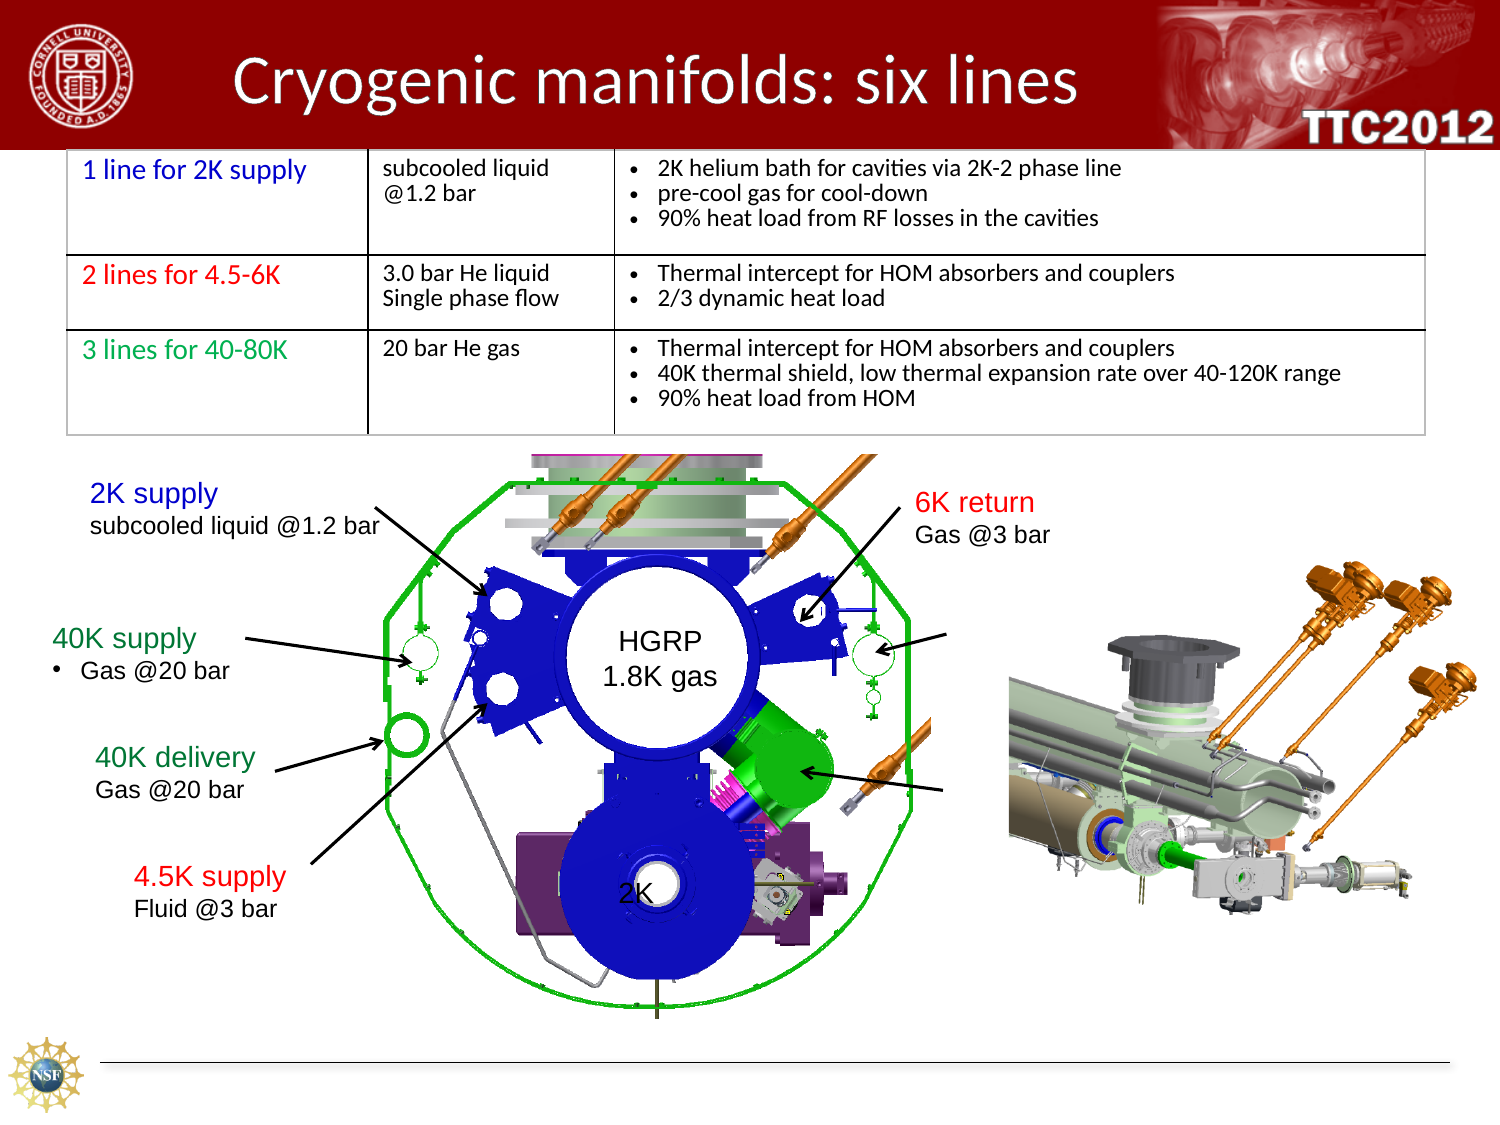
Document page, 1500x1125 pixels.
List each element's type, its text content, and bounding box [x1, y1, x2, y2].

table_cell Thermal intercept for HOM absorbers and couplers 40K thermal shield, low thermal expansion rate over 40-120K range 90% heat load from HOM [615, 331, 1424, 434]
text_box 2K supply subcooled liquid @1.2 bar [75, 466, 369, 547]
table_header 1 line for 2K supply [68, 151, 367, 254]
table_cell 3.0 bar He liquid Single phase flow [369, 256, 614, 329]
picture [1008, 546, 1490, 915]
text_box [799, 771, 944, 791]
title Cryogenic manifolds: six lines [137, 0, 1175, 149]
table_cell Thermal intercept for HOM absorbers and couplers 2/3 dynamic heat load [615, 256, 1424, 329]
table_header subcooled liquid @1.2 bar [369, 151, 614, 254]
picture [0, 0, 137, 150]
table_cell 3 lines for 40-80K [68, 331, 367, 434]
picture [374, 454, 932, 1020]
text_box 40K supply Gas @20 bar [37, 611, 268, 692]
table_header 2K helium bath for cavities via 2K-2 phase line pre-cool gas for cool-down 90% heat load from RF losses in the cavities [615, 151, 1424, 254]
picture [1175, 0, 1500, 150]
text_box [799, 507, 901, 623]
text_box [374, 506, 488, 597]
table_cell 20 bar He gas [369, 331, 614, 434]
text_box 6K return Gas @3 bar [936, 476, 1117, 556]
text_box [874, 633, 947, 653]
text_box 4.5K supply Fluid @3 bar [118, 849, 313, 930]
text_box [245, 637, 413, 663]
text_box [274, 740, 385, 772]
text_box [310, 702, 488, 865]
text_box 40K delivery Gas @20 bar [80, 730, 305, 811]
picture [8, 1037, 84, 1113]
table_cell 2 lines for 4.5-6K [68, 256, 367, 329]
